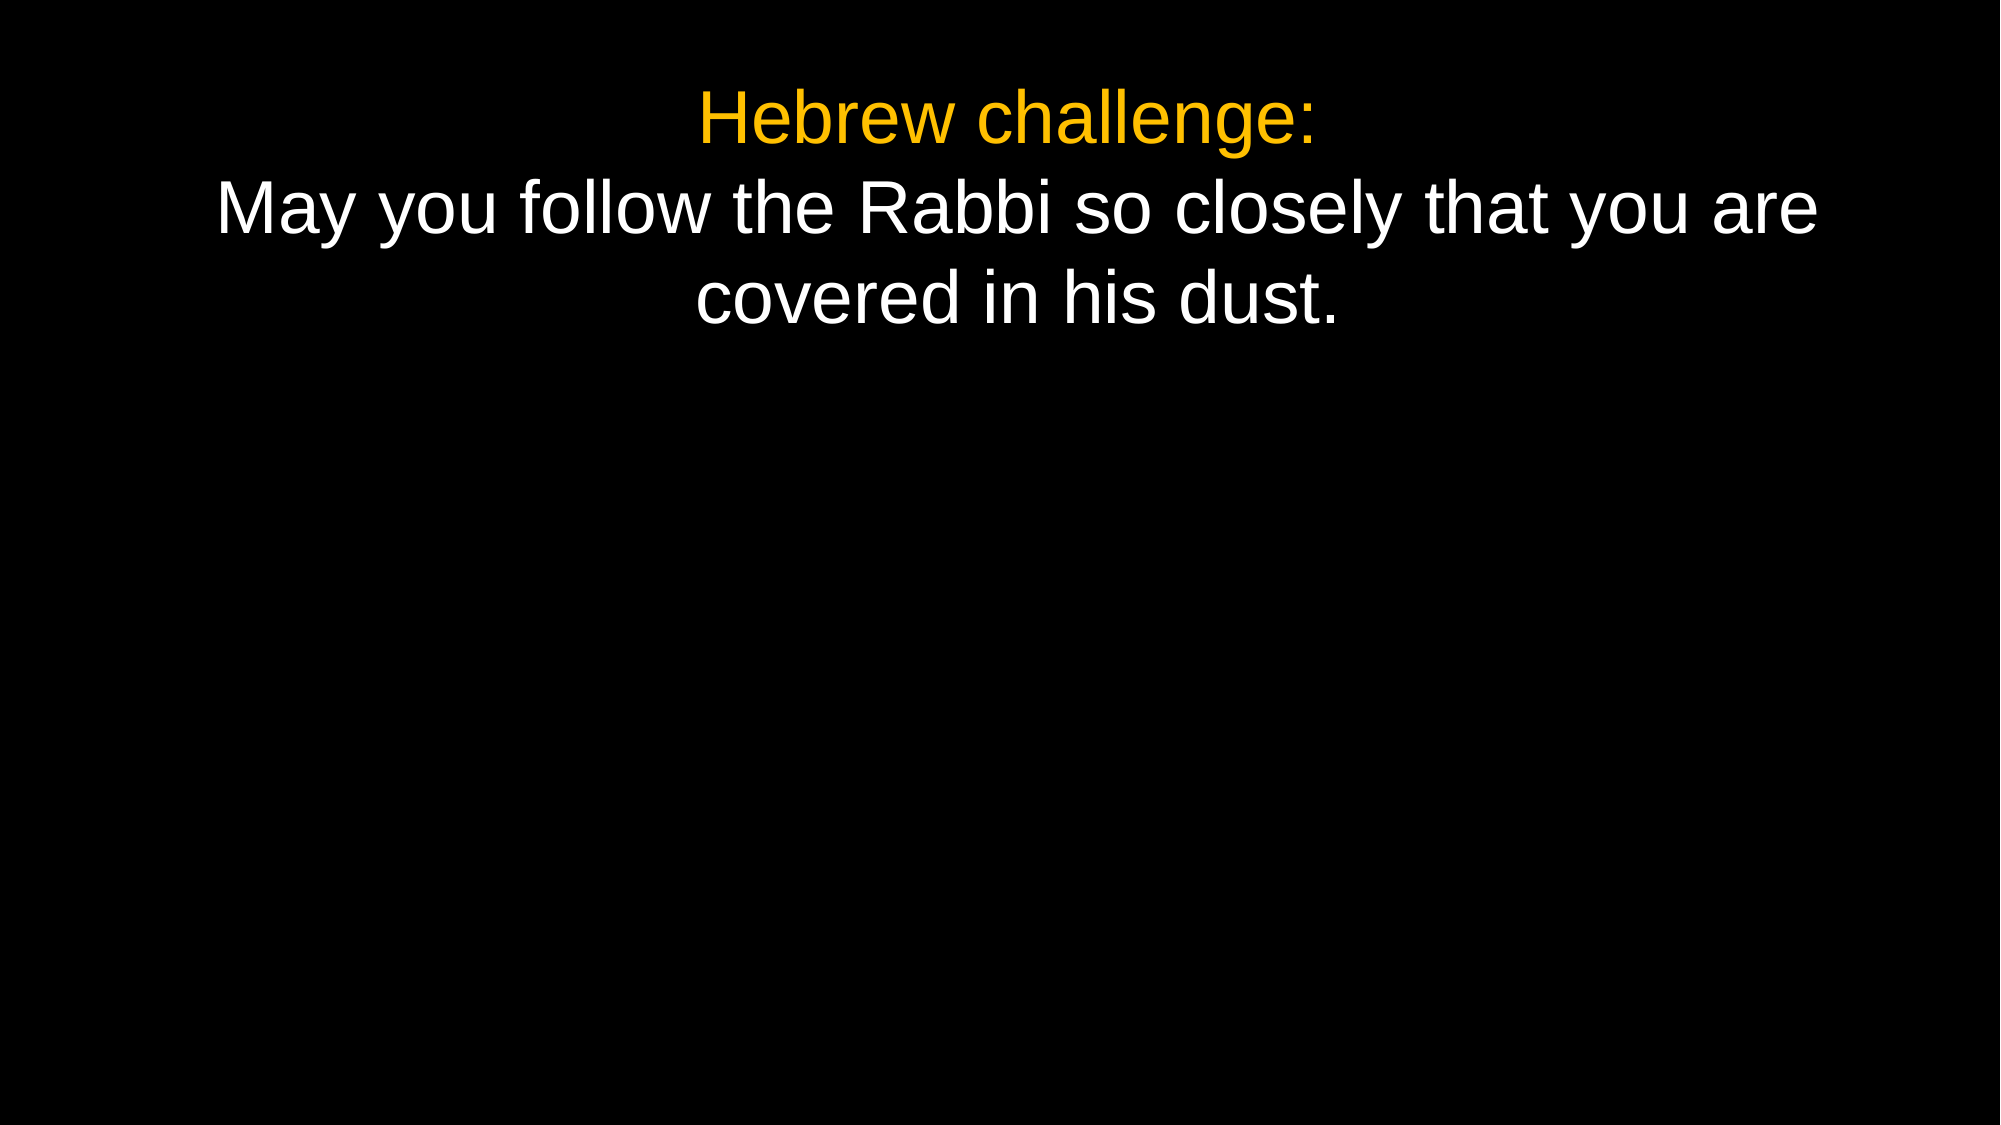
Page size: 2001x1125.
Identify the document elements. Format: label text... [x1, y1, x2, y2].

text_box Hebrew challenge: May you follow the Rabbi so closely that you are covered in his dust. [61, 60, 1975, 346]
